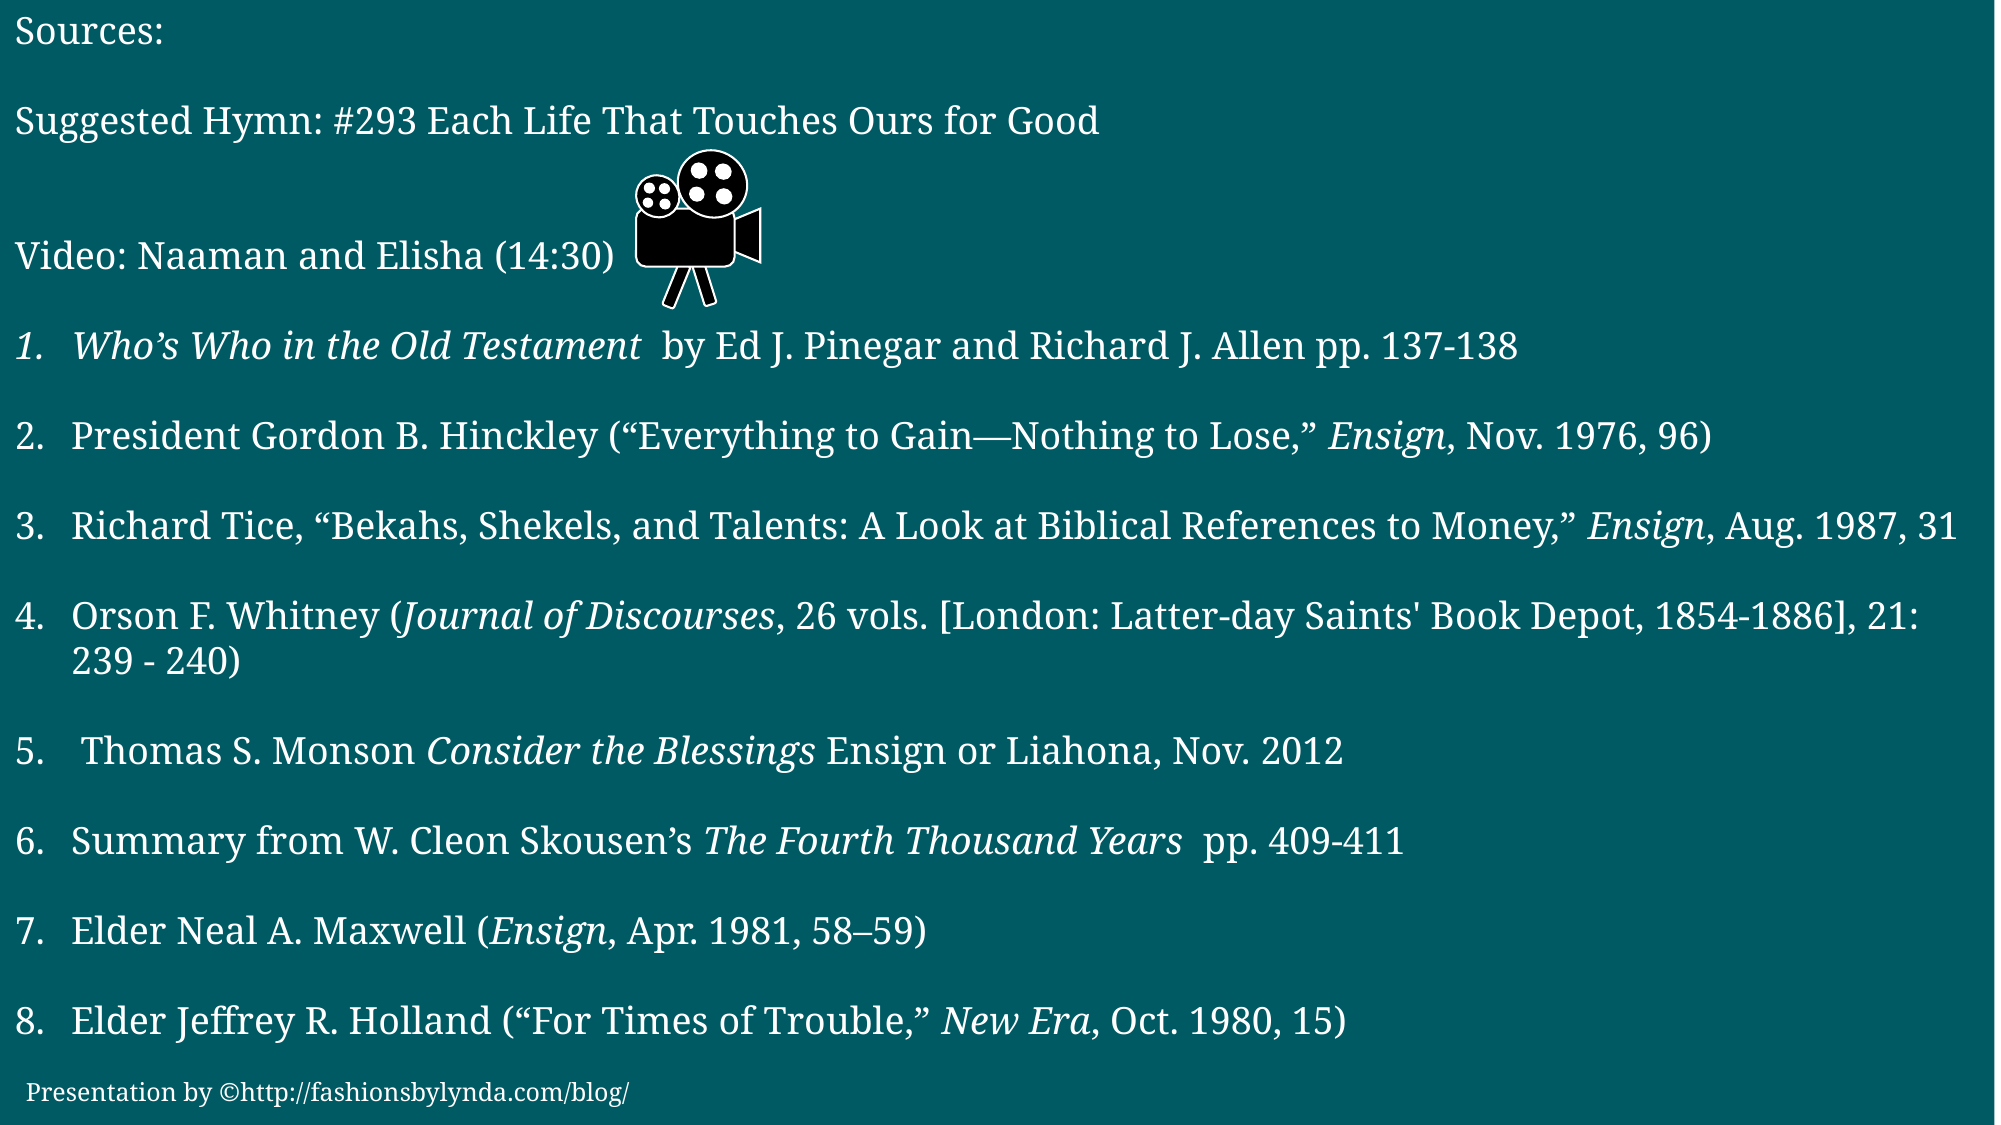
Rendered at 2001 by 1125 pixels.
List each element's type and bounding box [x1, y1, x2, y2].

text_box [635, 150, 761, 309]
picture [0, 0, 1995, 1125]
